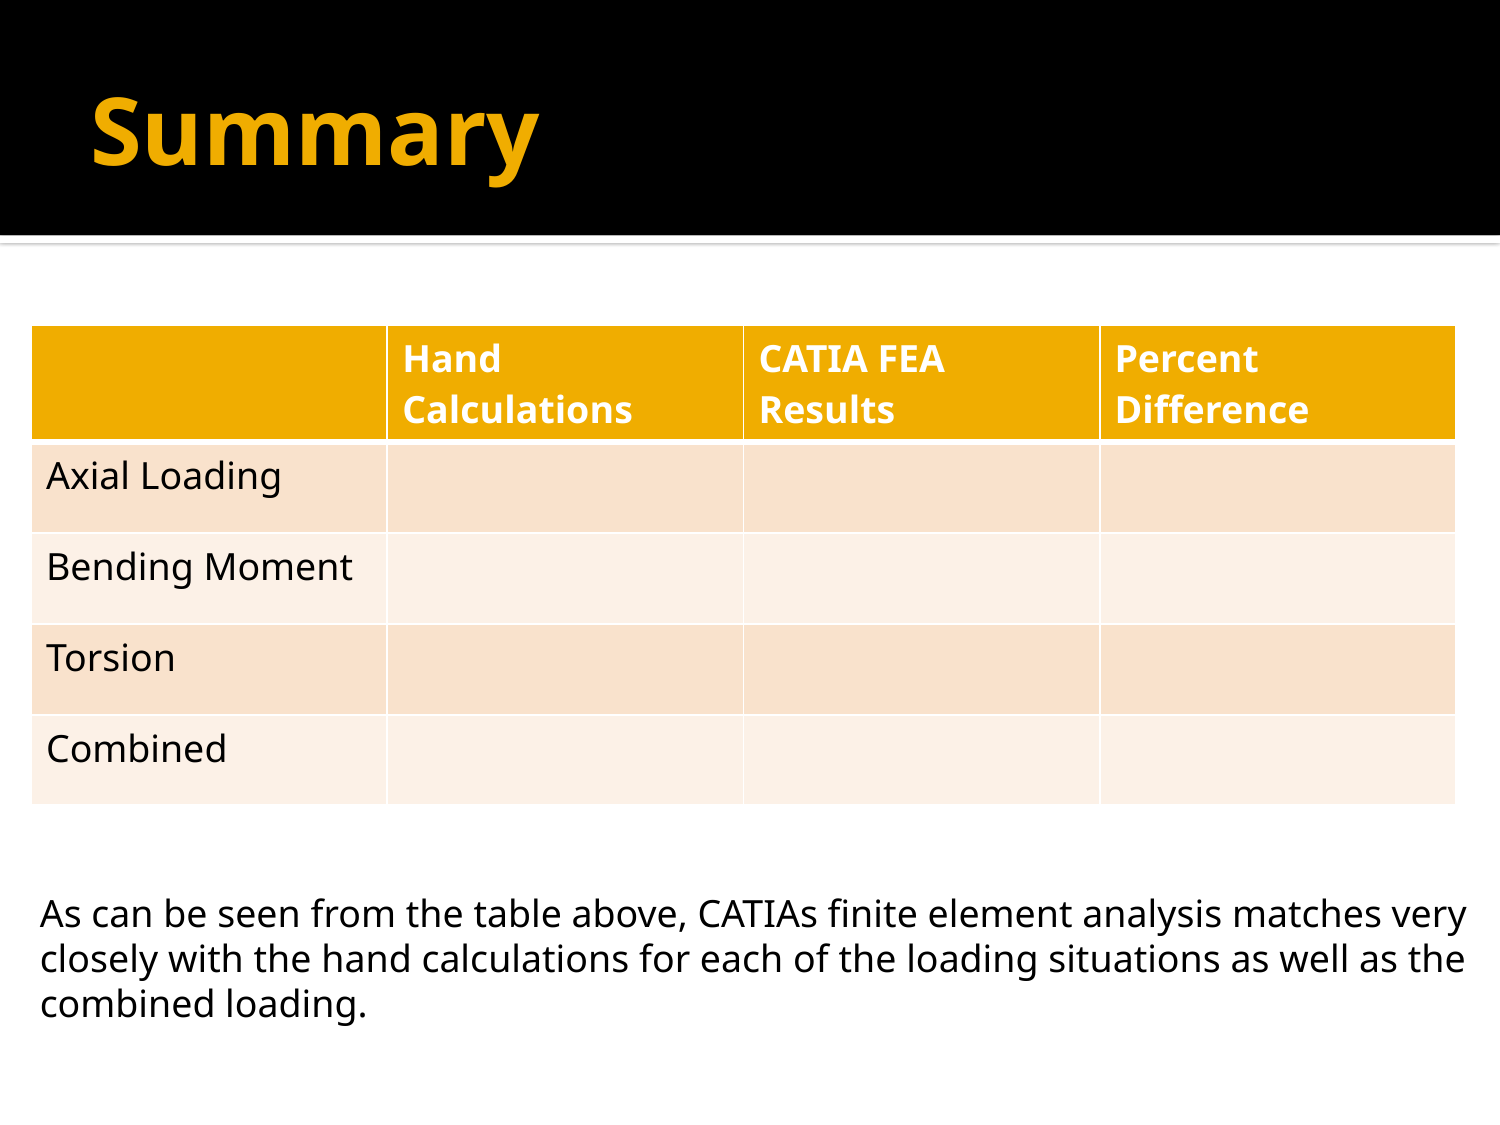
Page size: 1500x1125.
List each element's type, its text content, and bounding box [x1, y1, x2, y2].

text_box As can be seen from the table above, CATIAs finite element analysis matches very closely with the hand calculations for each of the loading situations as well as the combined loading. [24, 882, 1488, 1032]
title Summary [75, 25, 1425, 231]
